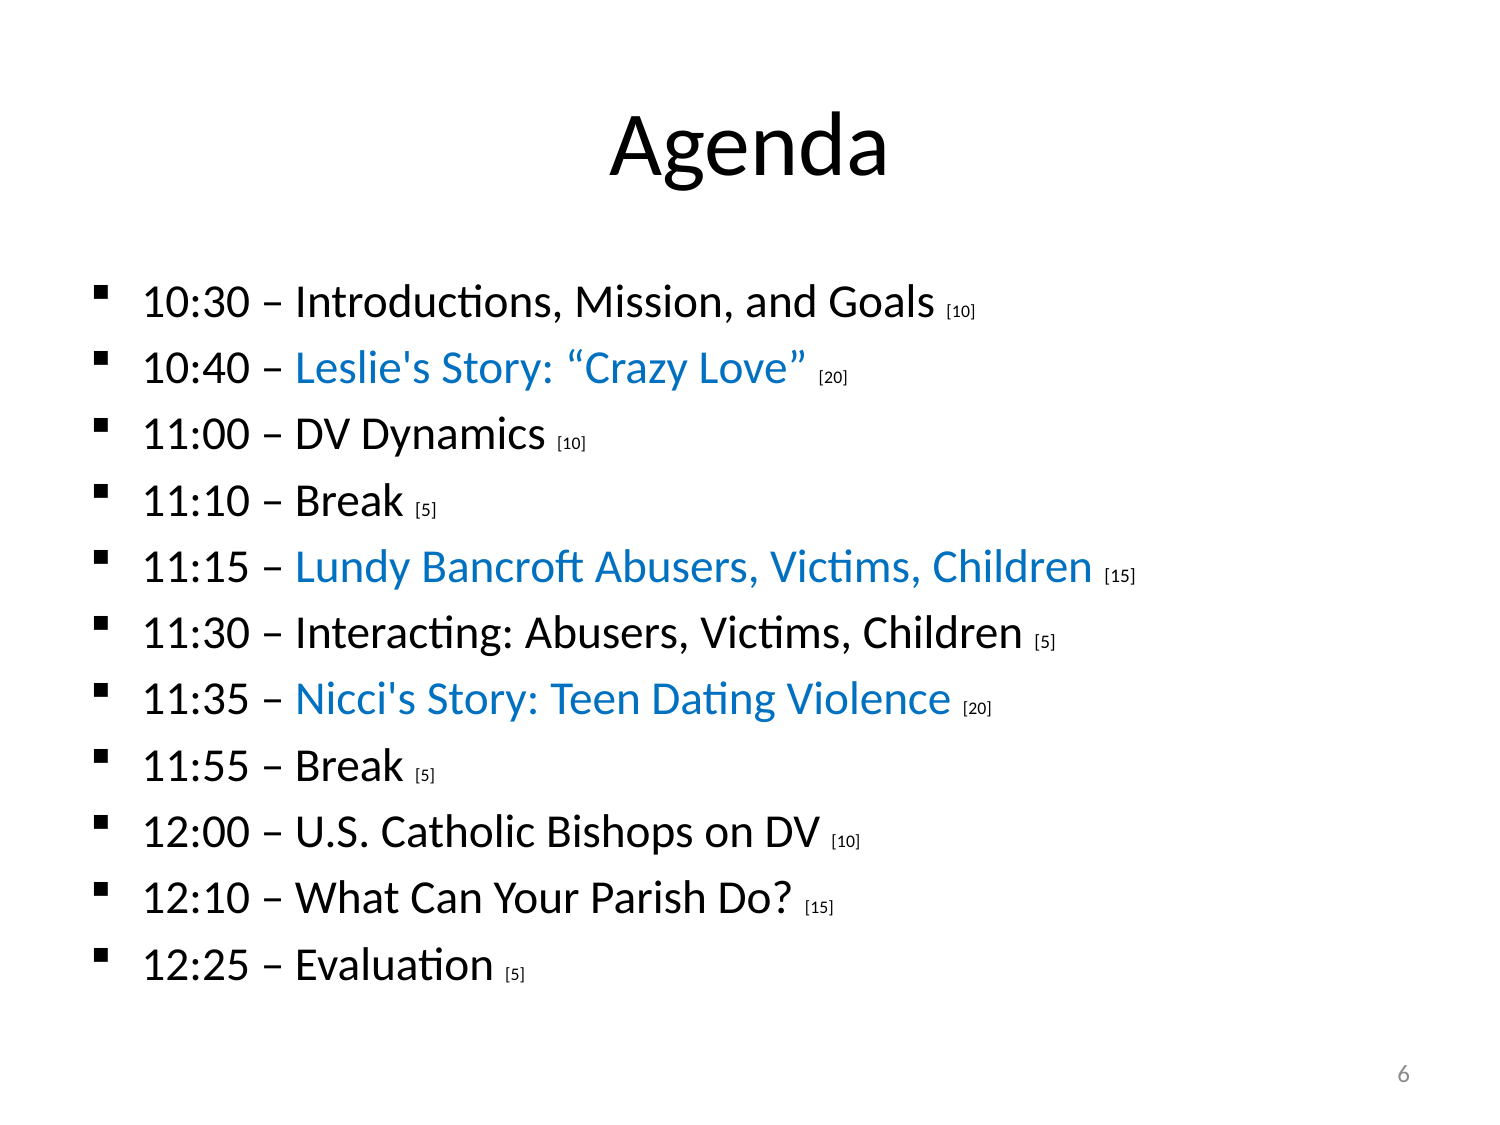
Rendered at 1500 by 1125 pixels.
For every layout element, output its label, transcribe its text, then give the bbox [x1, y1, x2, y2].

title Agenda [75, 45, 1425, 233]
list 10:30 – Introductions, Mission, and Goals [10] 10:40 – Leslie's Story: “Crazy Love” [20] 11:00 – DV Dynamics [10] 11:10 – Break [5] 11:15 – Lundy Bancroft Abusers, Victims, Children [15] 11:30 – Interacting: Abusers, Victims, Children [5] 11:35 – Nicci's Story: Teen Dating Violence [20] 11:55 – Break [5] 12:00 – U.S. Catholic Bishops on DV [10] 12:10 – What Can Your Parish Do? [15] 12:25 – Evaluation [5] [75, 262, 1425, 1005]
slide_number 6 [1074, 1042, 1425, 1103]
